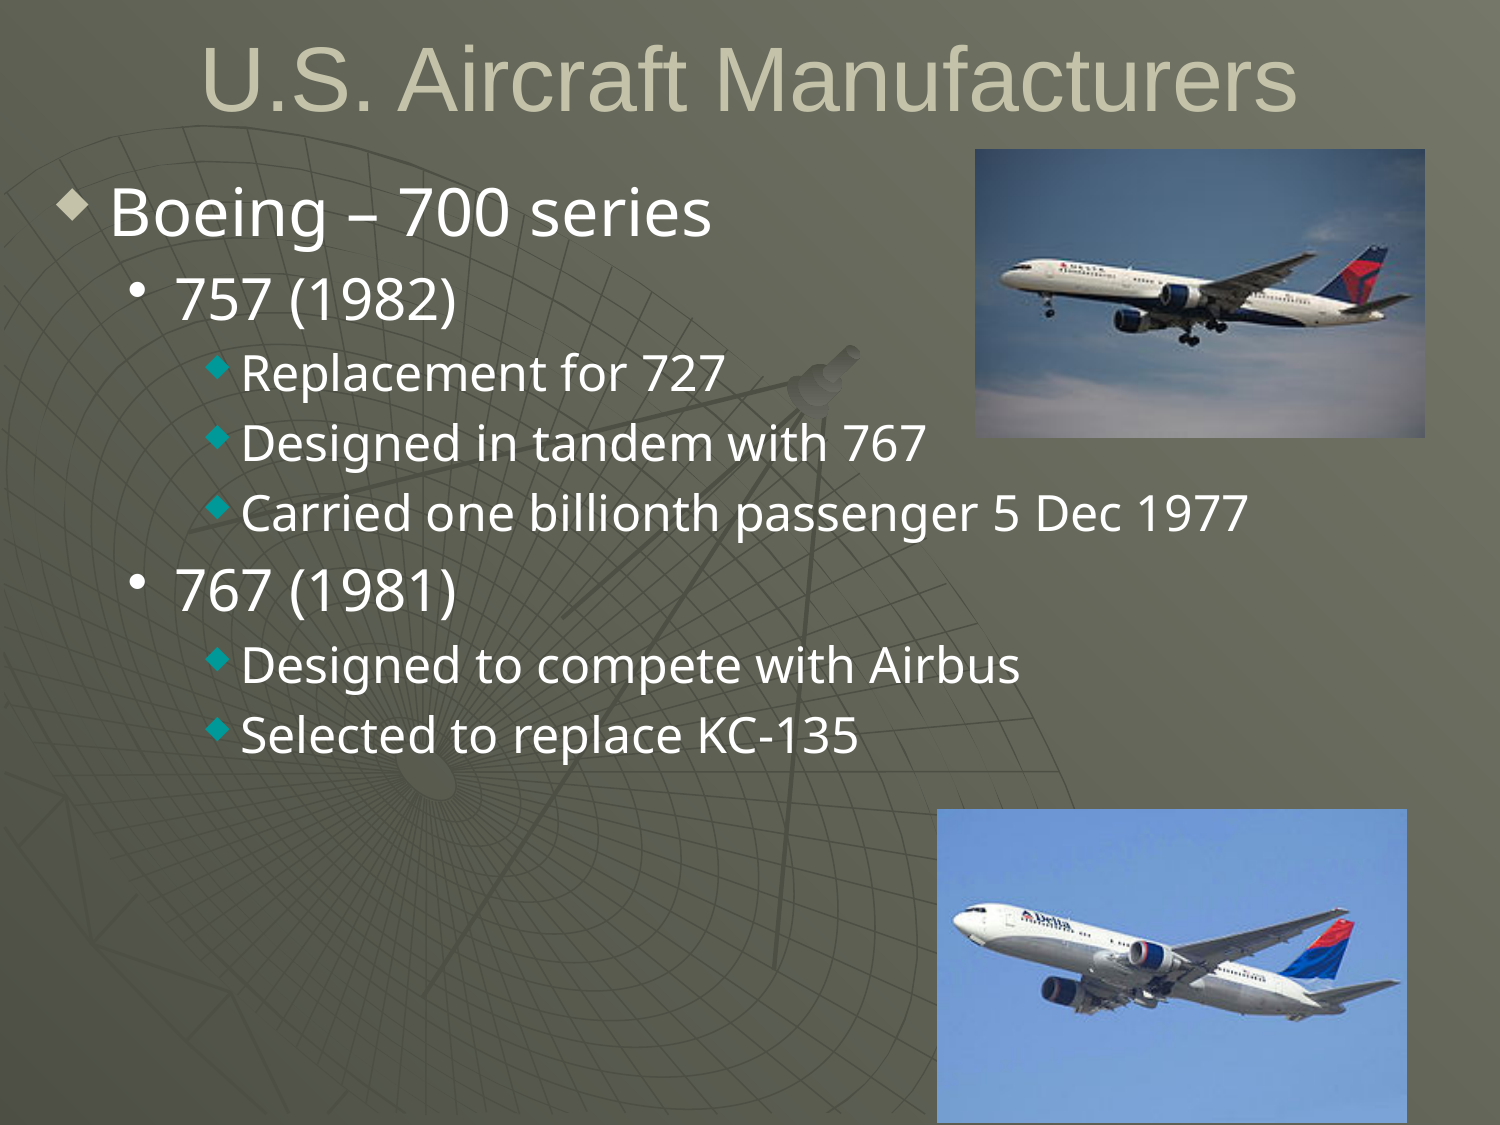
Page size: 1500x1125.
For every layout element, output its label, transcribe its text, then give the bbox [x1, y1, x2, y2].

picture [937, 809, 1407, 1123]
list Boeing – 700 series 757 (1982) Replacement for 727 Designed in tandem with 767 Carried one billionth passenger 5 Dec 1977 767 (1981) Designed to compete with Airbus Selected to replace KC-135 [37, 162, 1476, 1125]
title U.S. Aircraft Manufacturers [74, 0, 1426, 151]
picture [974, 149, 1426, 438]
